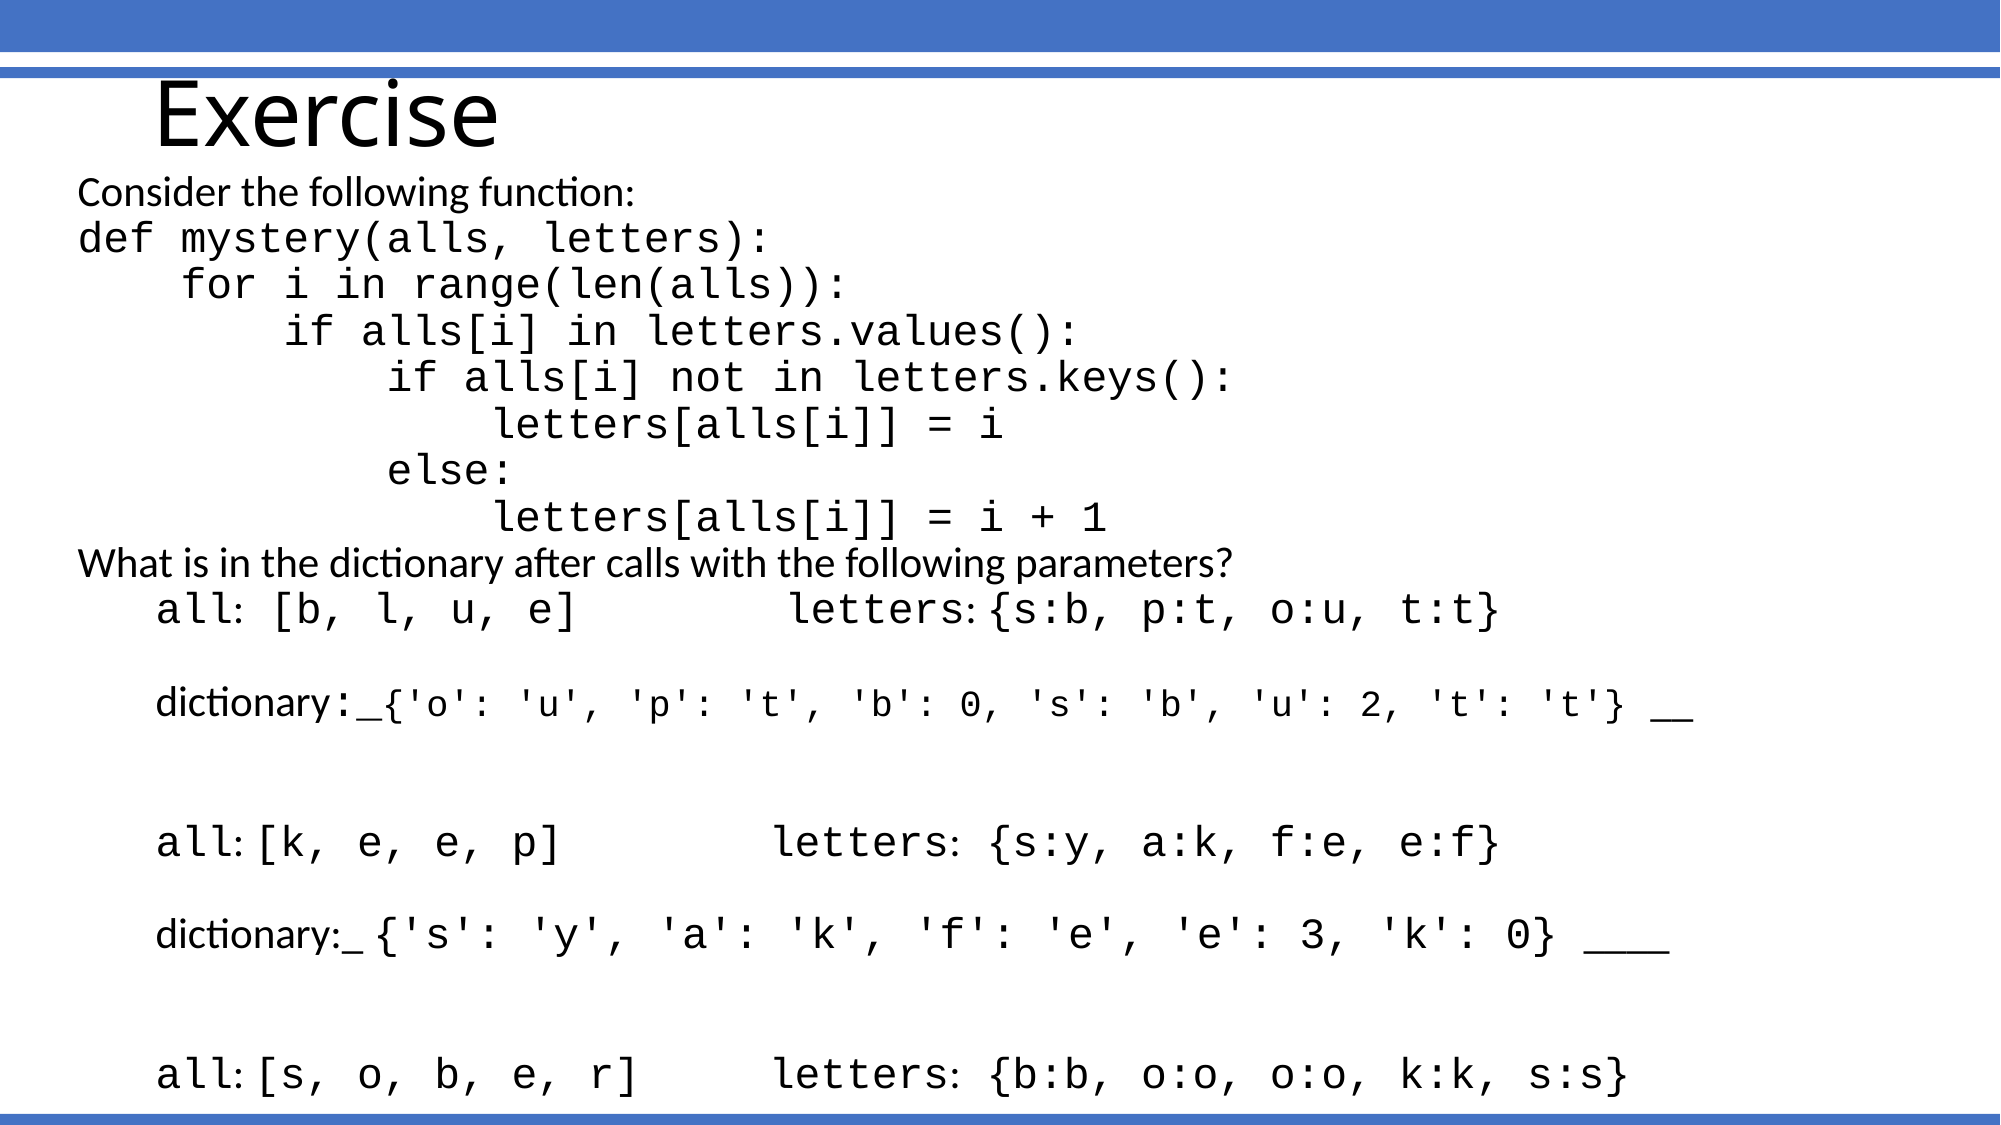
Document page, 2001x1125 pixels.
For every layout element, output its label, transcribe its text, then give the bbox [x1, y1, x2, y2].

list Consider the following function: def mystery(alls, letters): for i in range(len(alls)): if alls[i] in letters.values(): if alls[i] not in letters.keys(): letters[alls[i]] = i else: letters[alls[i]] = i + 1 What is in the dictionary after calls with the following parameters? all: [b, l, u, e] letters: {s:b, p:t, o:u, t:t} dictionary:_{'o': 'u', 'p': 't', 'b': 0, 's': 'b', 'u': 2, 't': 't'} __ all: [k, e, e, p] letters: {s:y, a:k, f:e, e:f} dictionary:_ {'s': 'y', 'a': 'k', 'f': 'e', 'e': 3, 'k': 0} ____ all: [s, o, b, e, r] letters: {b:b, o:o, o:o, k:k, s:s} dictionary:__ {'o': 2, 'k': 'k', 's': 1, 'b': 3} __ [62, 161, 1969, 1125]
title Exercise [137, 8, 1863, 161]
